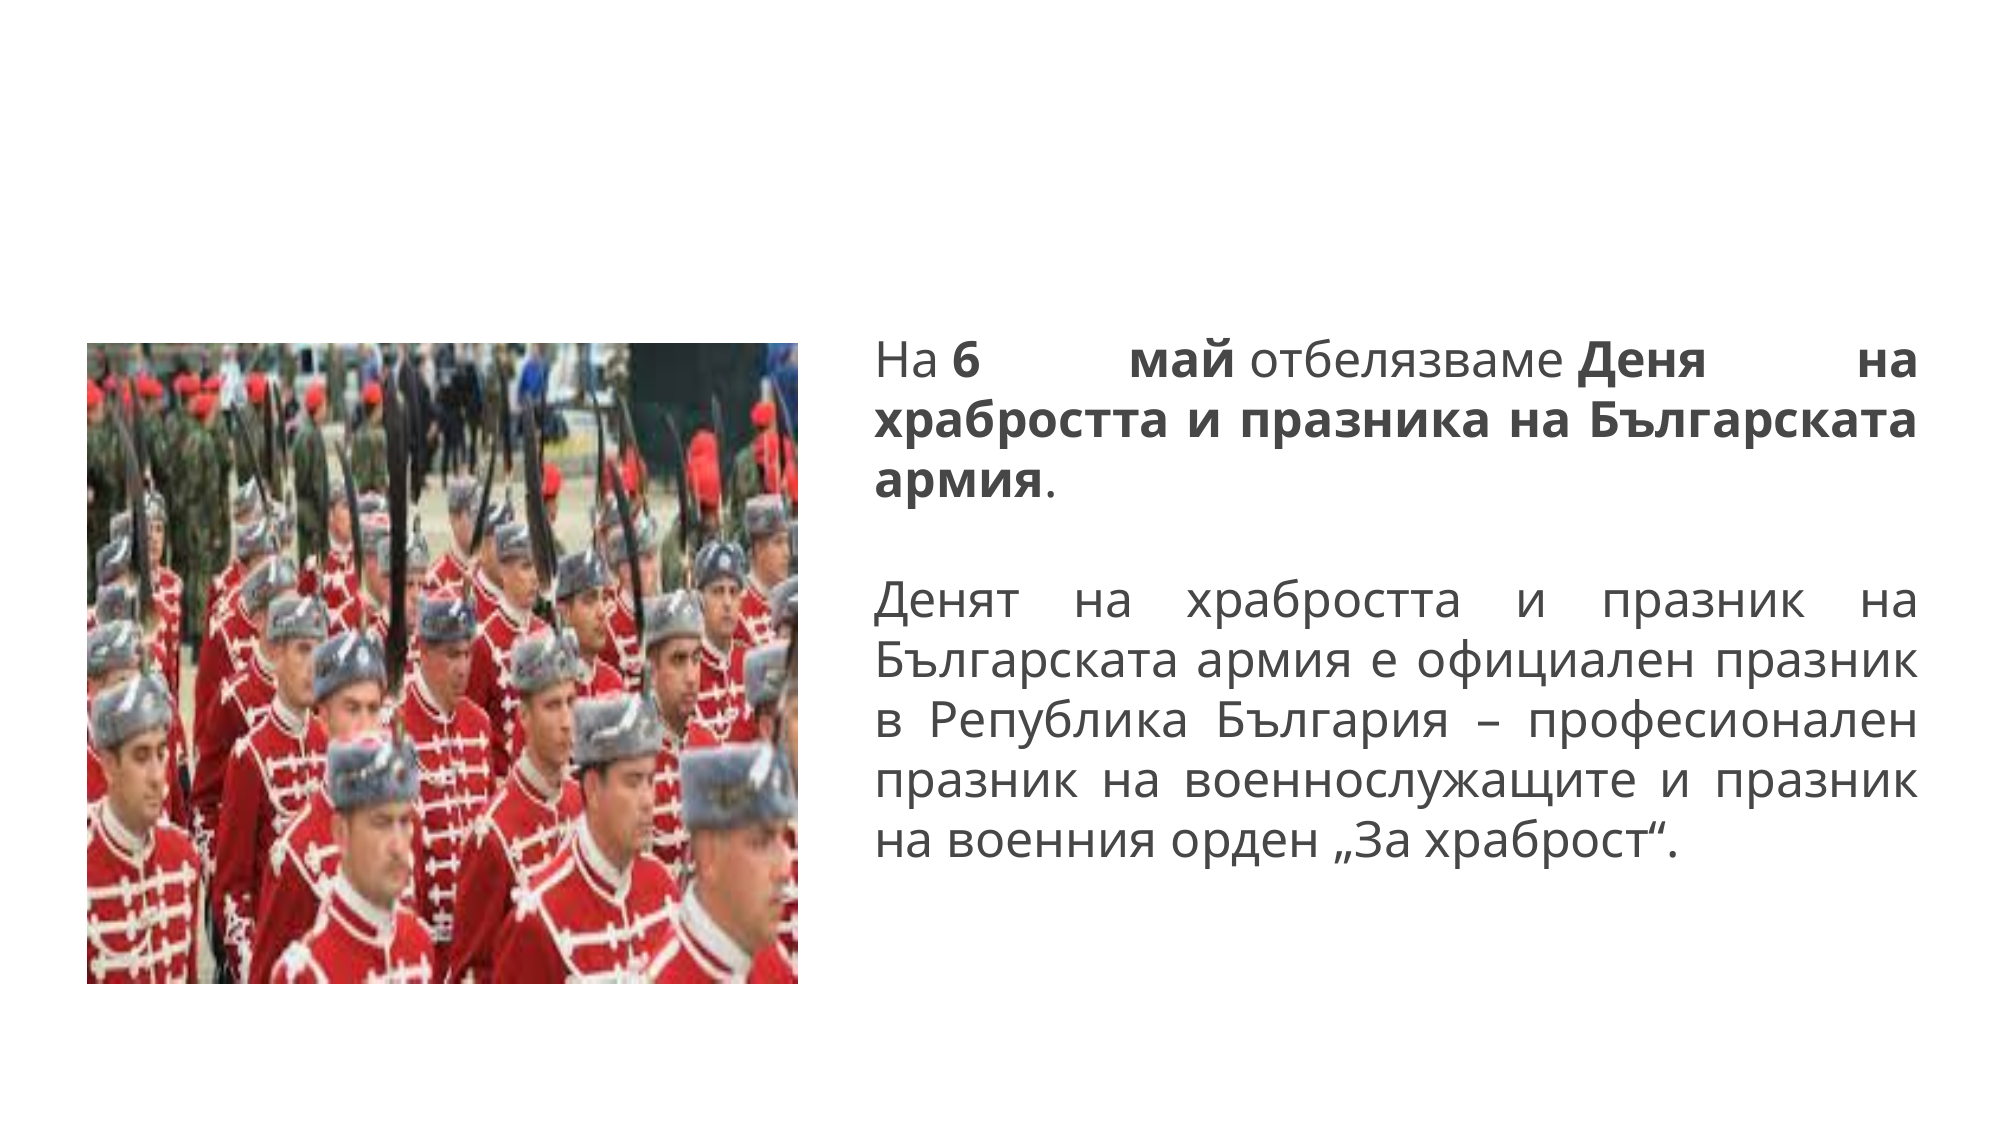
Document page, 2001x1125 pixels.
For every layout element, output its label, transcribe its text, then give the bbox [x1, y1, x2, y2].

picture [87, 343, 799, 984]
text_box На 6 май отбелязваме Деня на храбростта и празника на Българската армия. Денят на храбростта и празник на Българската армия е официален празник в Република България – професионален празник на военнослужащите и празник на военния орден „За храброст“. [859, 249, 1935, 875]
